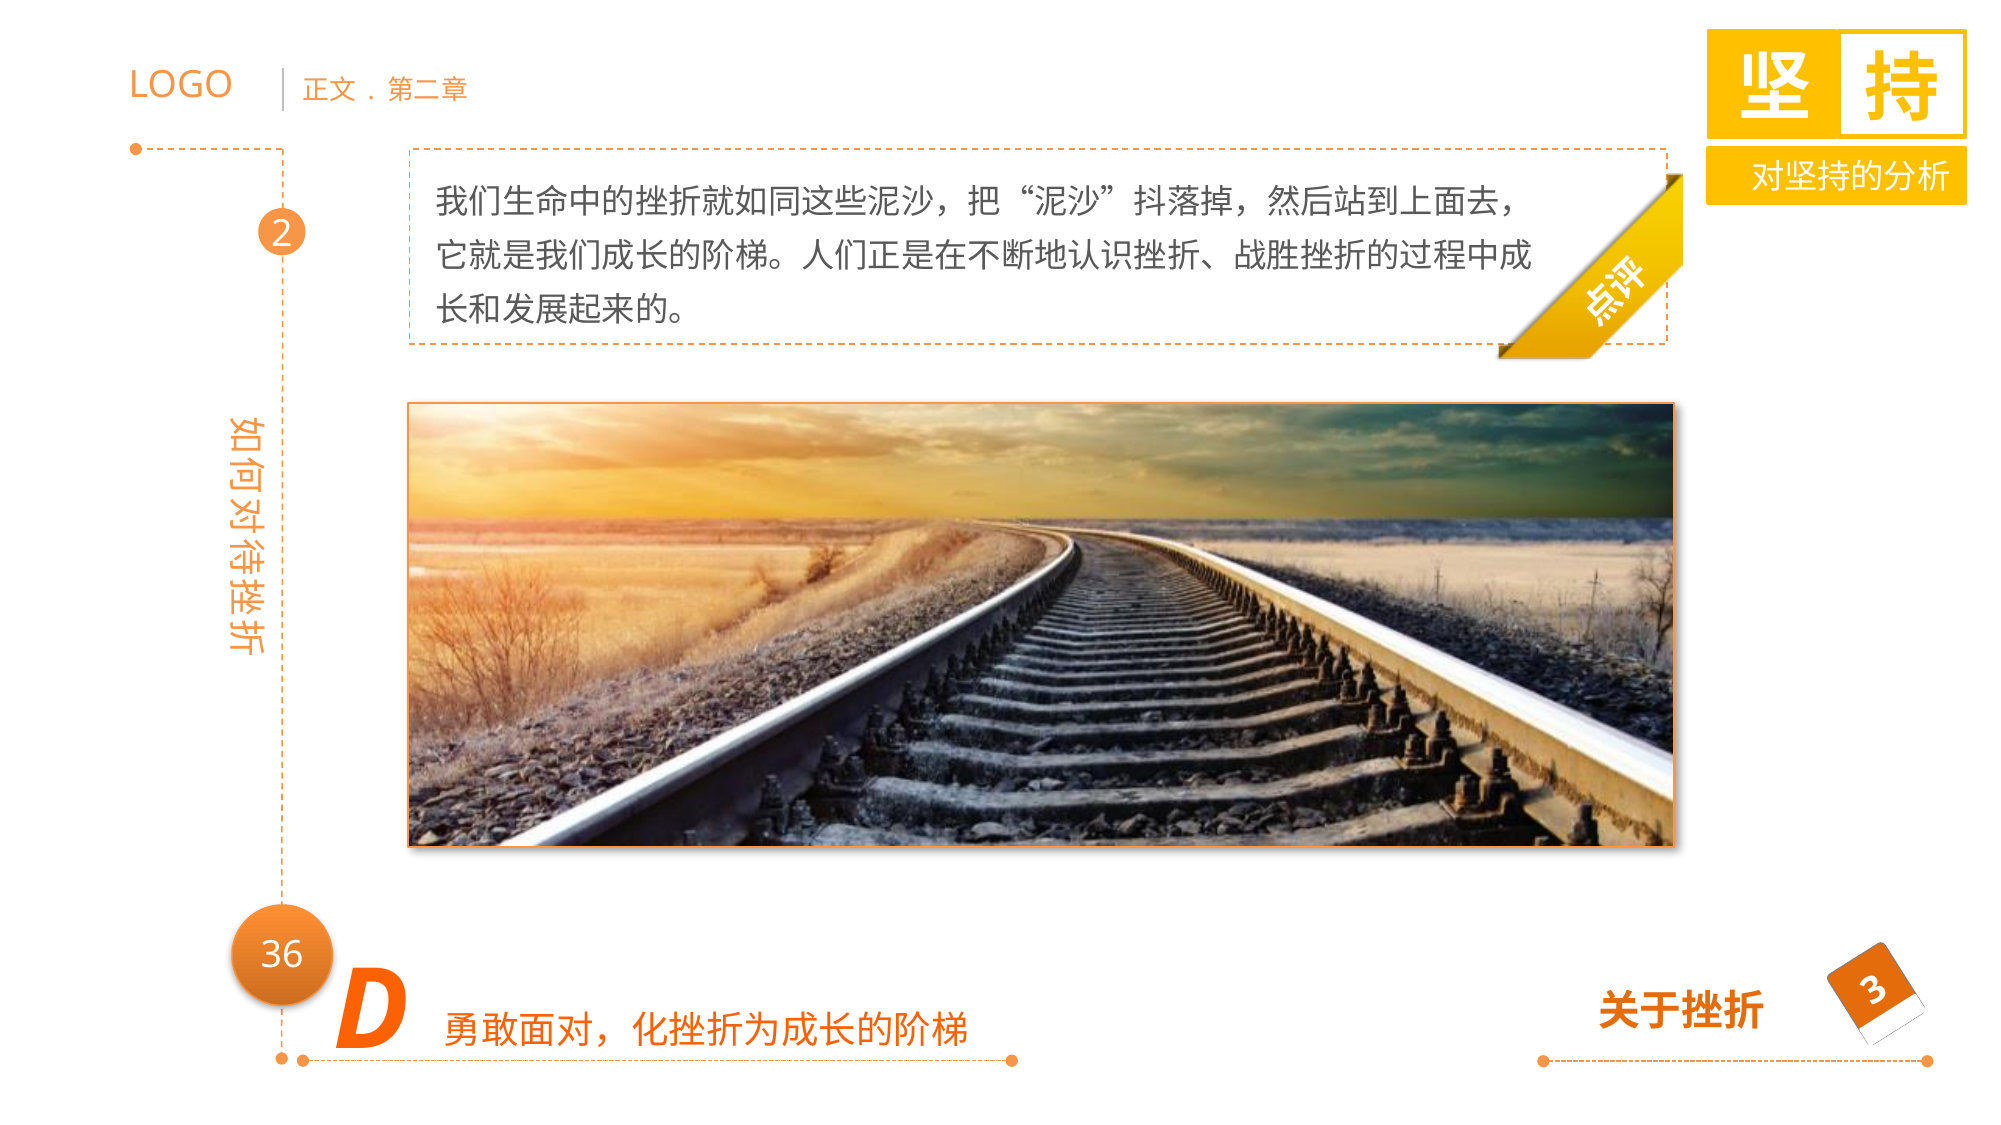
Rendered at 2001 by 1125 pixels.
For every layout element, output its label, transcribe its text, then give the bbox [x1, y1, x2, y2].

text_box [409, 148, 1668, 345]
text_box 如何对待挫折 [203, 180, 279, 894]
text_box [1842, 952, 1910, 1036]
picture [409, 403, 1674, 847]
text_box 关于挫折 [1543, 951, 1780, 1042]
text_box 2 [256, 205, 308, 258]
picture [1492, 172, 1683, 362]
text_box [302, 928, 1056, 1081]
